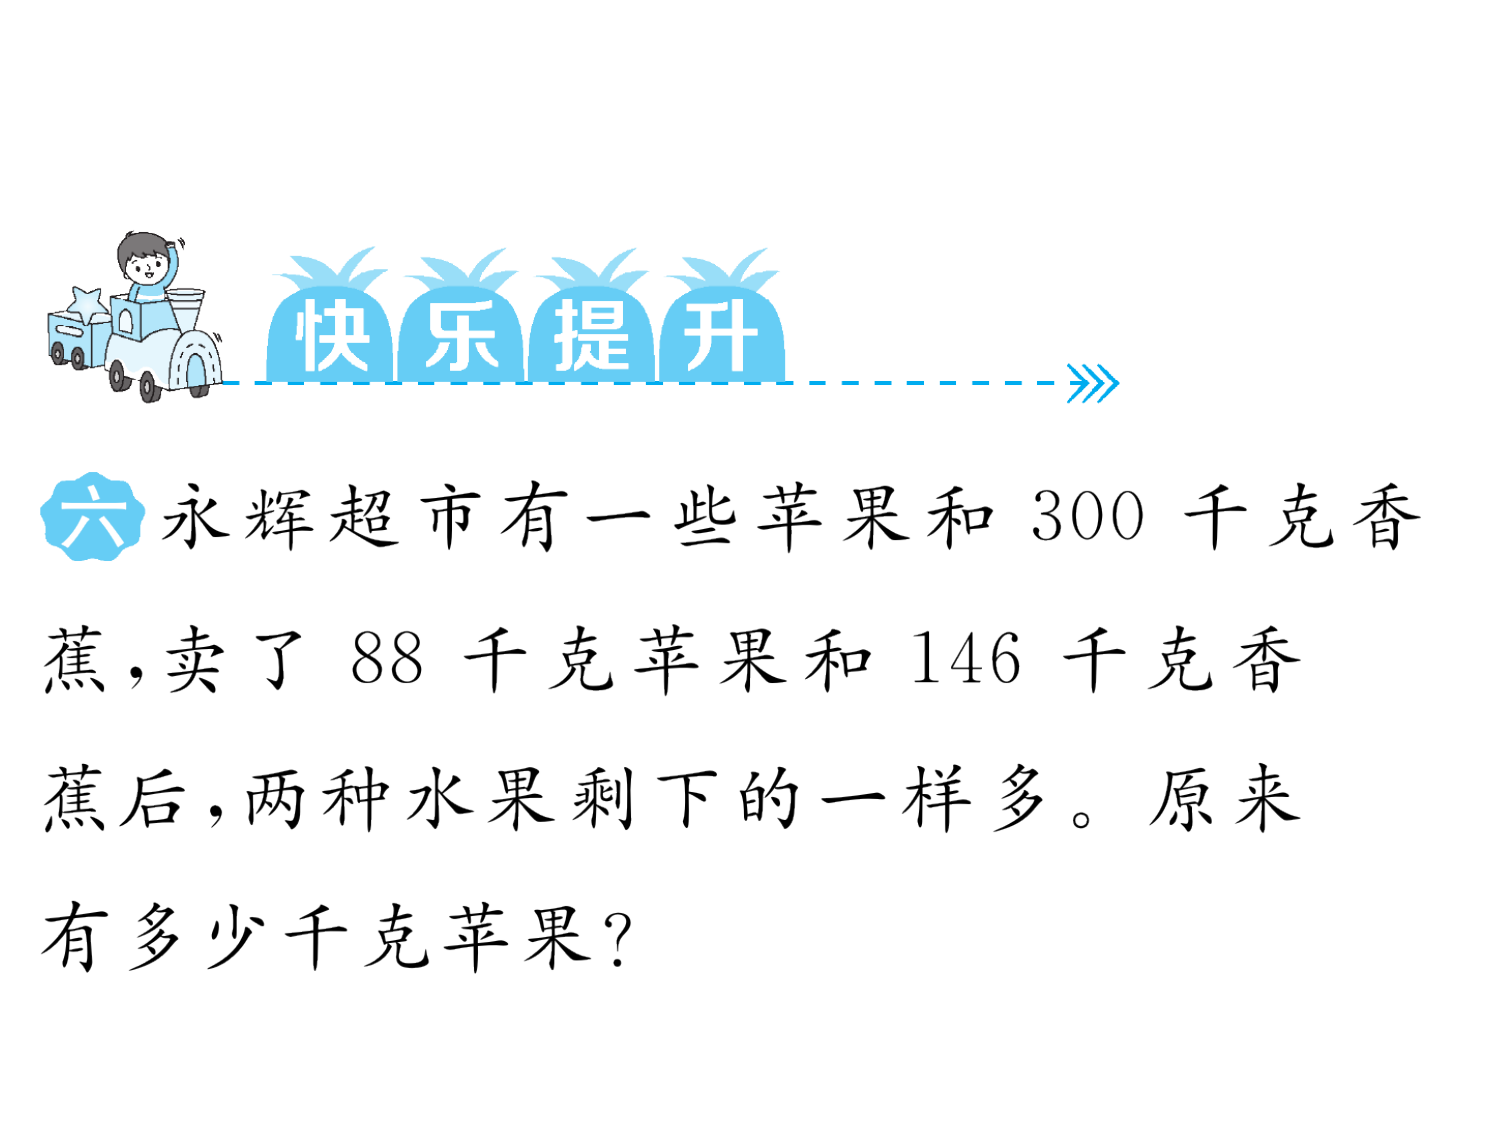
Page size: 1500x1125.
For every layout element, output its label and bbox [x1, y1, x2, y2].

picture [35, 177, 1453, 1000]
